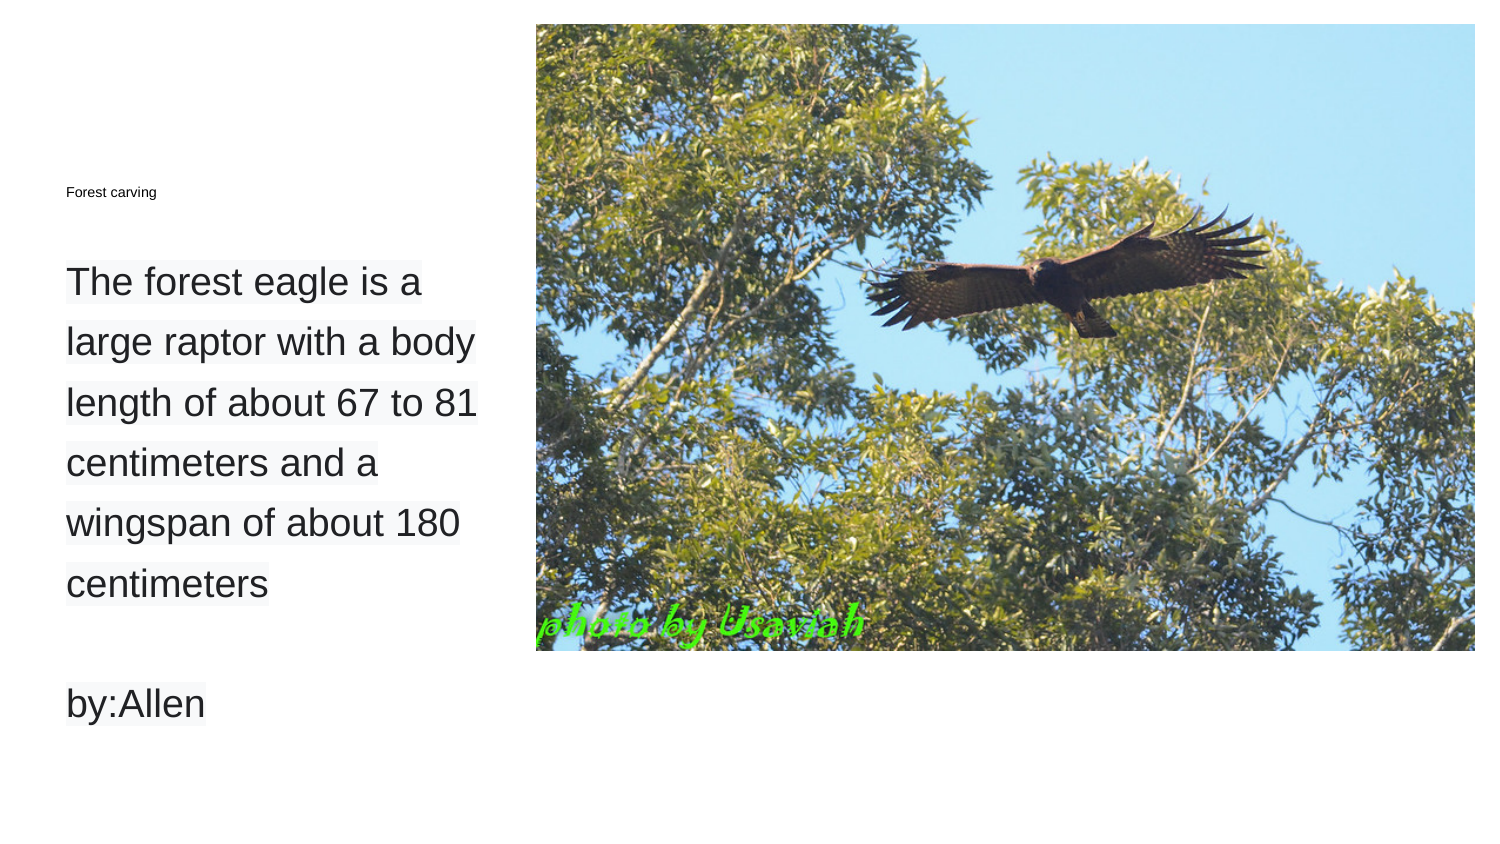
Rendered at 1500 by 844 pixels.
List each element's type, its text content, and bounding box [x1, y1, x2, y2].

picture [536, 24, 1476, 651]
title Forest carving [51, 130, 512, 216]
list The forest eagle is a large raptor with a body length of about 67 to 81 centimeters and a wingspan of about 180 centimeters by:Allen [51, 227, 512, 750]
